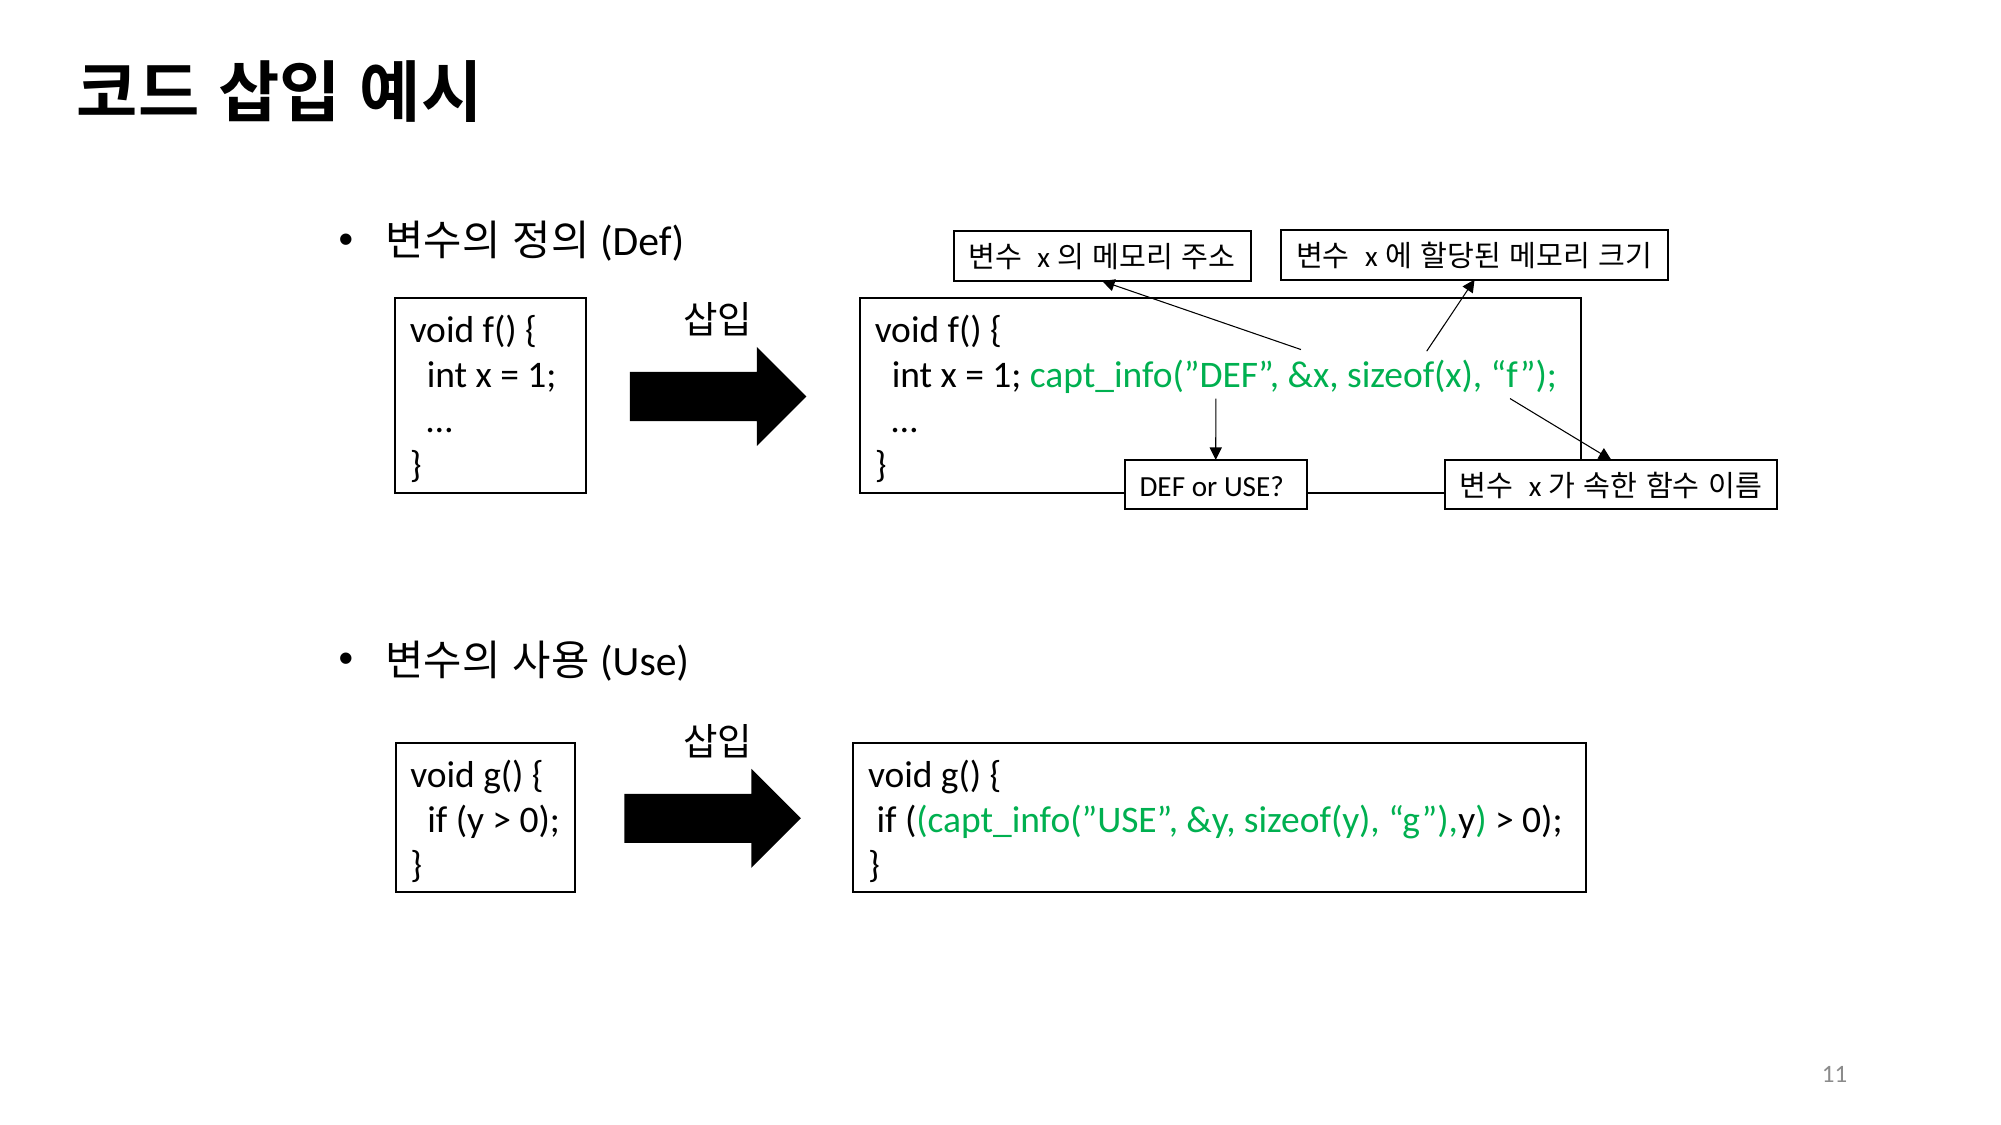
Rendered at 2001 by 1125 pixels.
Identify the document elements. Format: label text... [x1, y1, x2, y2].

text_box DEF or USE? [1124, 459, 1308, 510]
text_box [1426, 280, 1475, 352]
text_box 변수 x의 메모리 주소 [953, 230, 1252, 282]
text_box void f() { int x = 1; capt_info(”DEF”, &x, sizeof(x), “f”); … } [859, 297, 1582, 494]
text_box 삽입 [668, 710, 768, 770]
text_box void f() { int x = 1; … } [394, 297, 587, 494]
text_box 삽입 [668, 288, 768, 349]
text_box 변수 x가 속한 함수 이름 [1444, 459, 1778, 510]
text_box 변수의 정의(Def) [324, 206, 890, 272]
text_box 변수 x에 할당된 메모리 크기 [1280, 229, 1669, 281]
text_box [624, 770, 801, 868]
text_box void g() { if (y > 0); } [395, 742, 576, 893]
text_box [1102, 281, 1301, 350]
text_box 코드 삽입 예시 [61, 56, 2000, 124]
text_box [629, 349, 807, 446]
text_box void g() { if ((capt_info(”USE”, &y, sizeof(y), “g”),y) > 0); } [852, 742, 1587, 893]
text_box 변수의 사용(Use) [324, 626, 890, 691]
slide_number 11 [1412, 1042, 1863, 1103]
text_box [1510, 398, 1612, 460]
